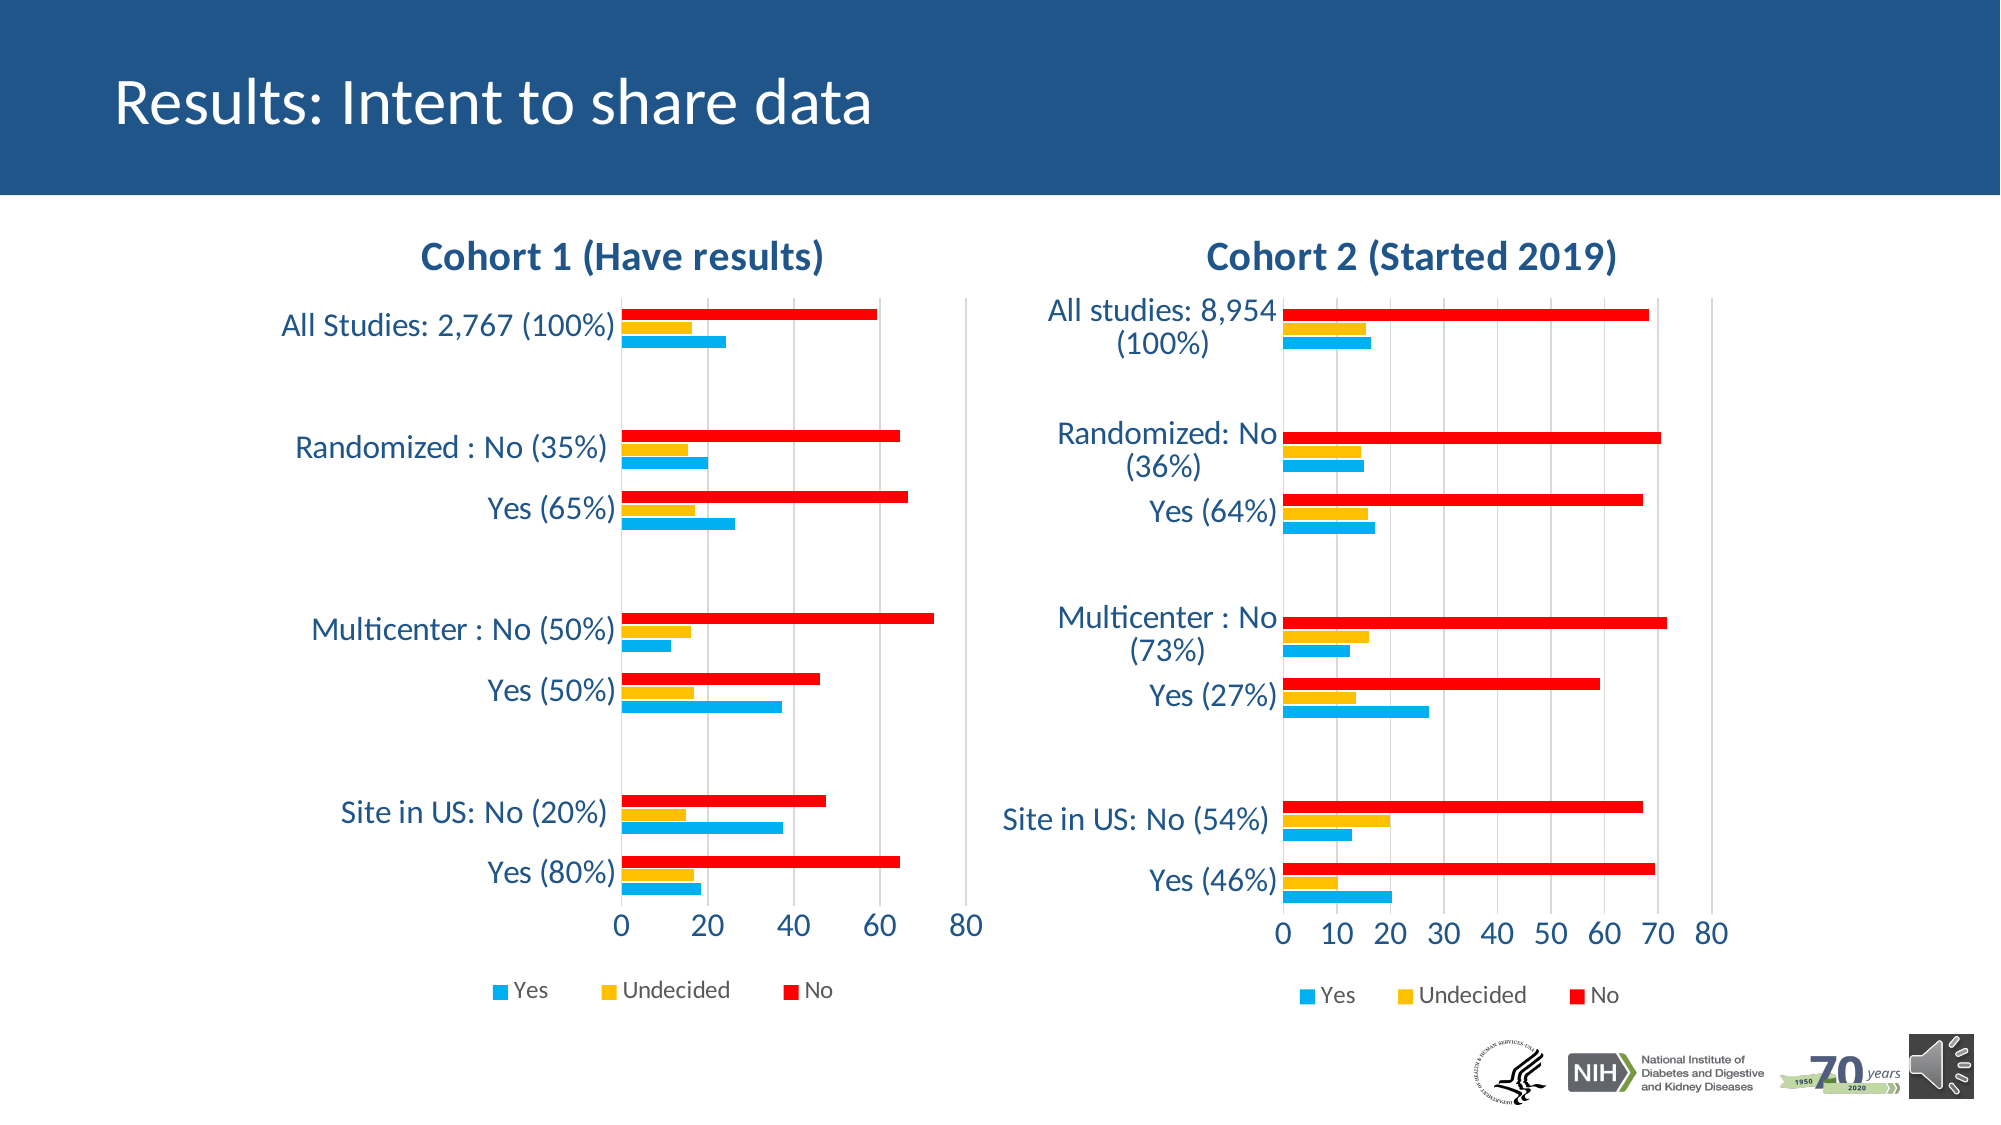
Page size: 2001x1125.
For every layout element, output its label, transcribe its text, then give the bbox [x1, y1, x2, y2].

chart [247, 201, 1826, 1027]
title Results: Intent to share data [99, 22, 1900, 173]
picture [1908, 1033, 1976, 1101]
